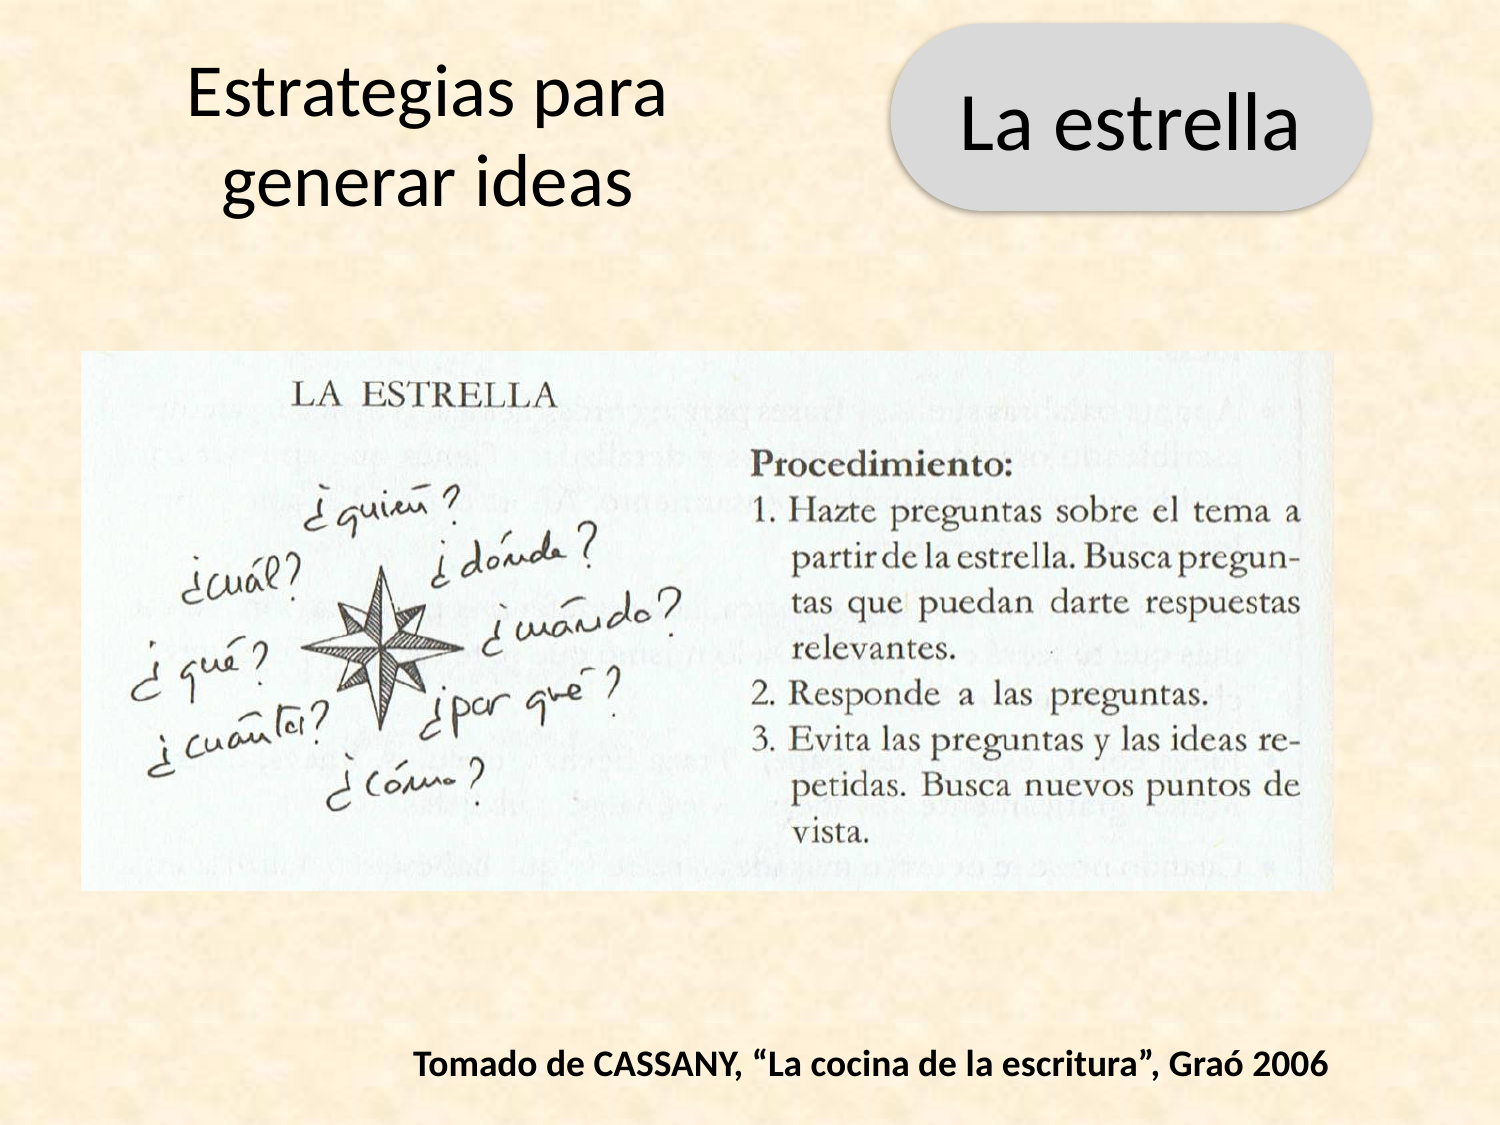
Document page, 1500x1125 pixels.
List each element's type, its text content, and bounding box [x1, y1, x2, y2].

picture [0, 0, 1500, 1125]
text_box La estrella [889, 22, 1372, 212]
text_box Tomado de CASSANY, “La cocina de la escritura”, Graó 2006 [398, 1031, 1500, 1091]
title Estrategias para generar ideas [93, 37, 762, 226]
